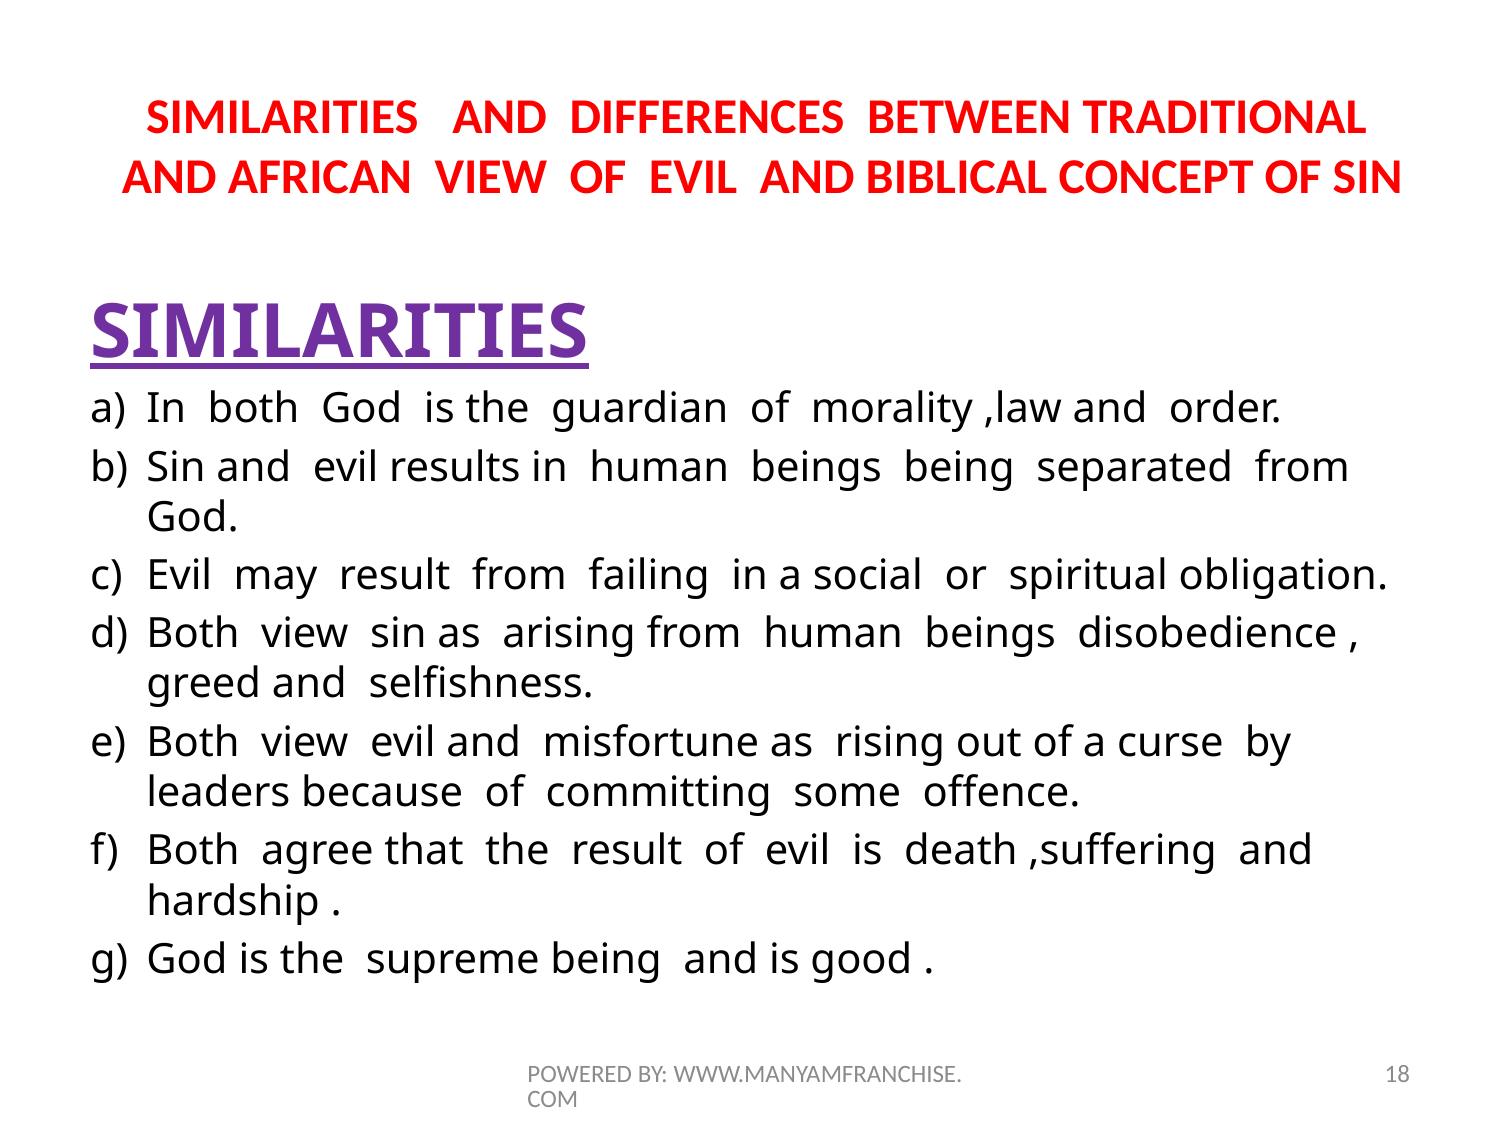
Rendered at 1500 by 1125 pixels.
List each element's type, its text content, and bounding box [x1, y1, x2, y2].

slide_number 18 [1074, 1042, 1425, 1103]
footer POWERED BY: WWW.MANYAMFRANCHISE.COM [512, 1042, 988, 1103]
title SIMILARITIES AND DIFFERENCES BETWEEN TRADITIONAL AND AFRICAN VIEW OF EVIL AND BIBLICAL CONCEPT OF SIN [87, 50, 1438, 238]
list SIMILARITIES In both God is the guardian of morality ,law and order. Sin and evil results in human beings being separated from God. Evil may result from failing in a social or spiritual obligation. Both view sin as arising from human beings disobedience , greed and selfishness. Both view evil and misfortune as rising out of a curse by leaders because of committing some offence. Both agree that the result of evil is death ,suffering and hardship . God is the supreme being and is good . [75, 275, 1425, 1018]
